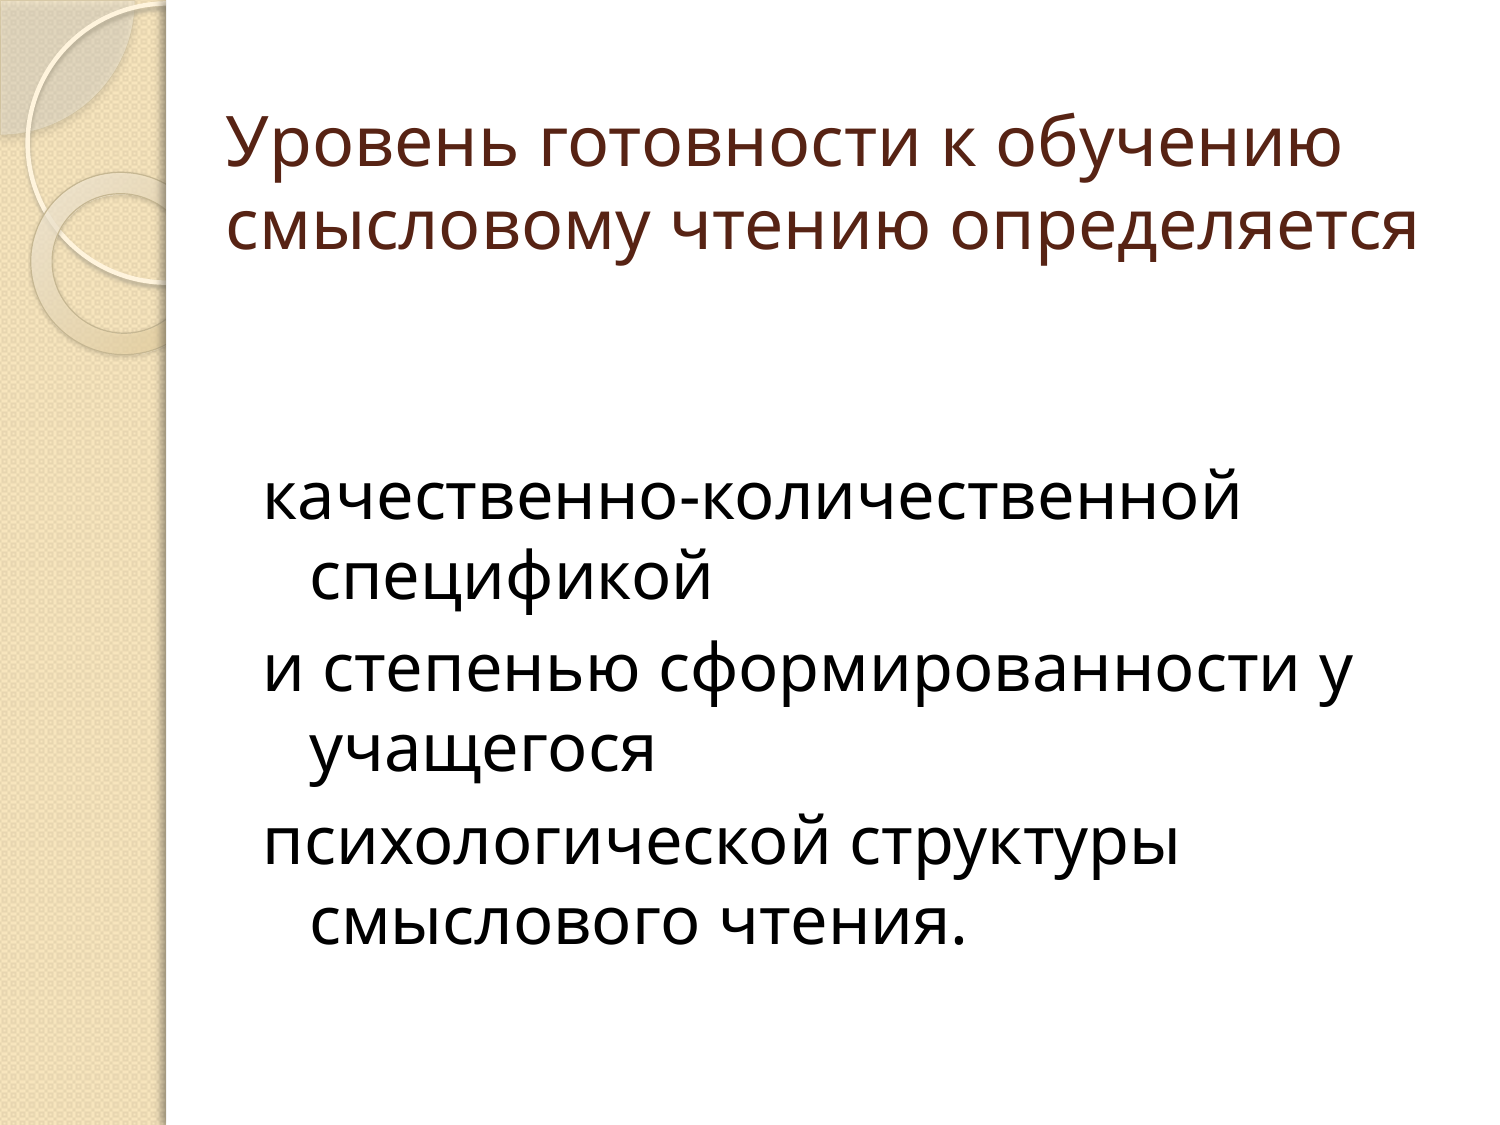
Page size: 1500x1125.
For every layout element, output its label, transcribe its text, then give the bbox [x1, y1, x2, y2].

title Уровень готовности к обучению смысловому чтению определяется [210, 45, 1466, 399]
list качественно-количественной спецификой и степенью сформированности у учащегося психологической структуры смыслового чтения. [234, 445, 1466, 1025]
